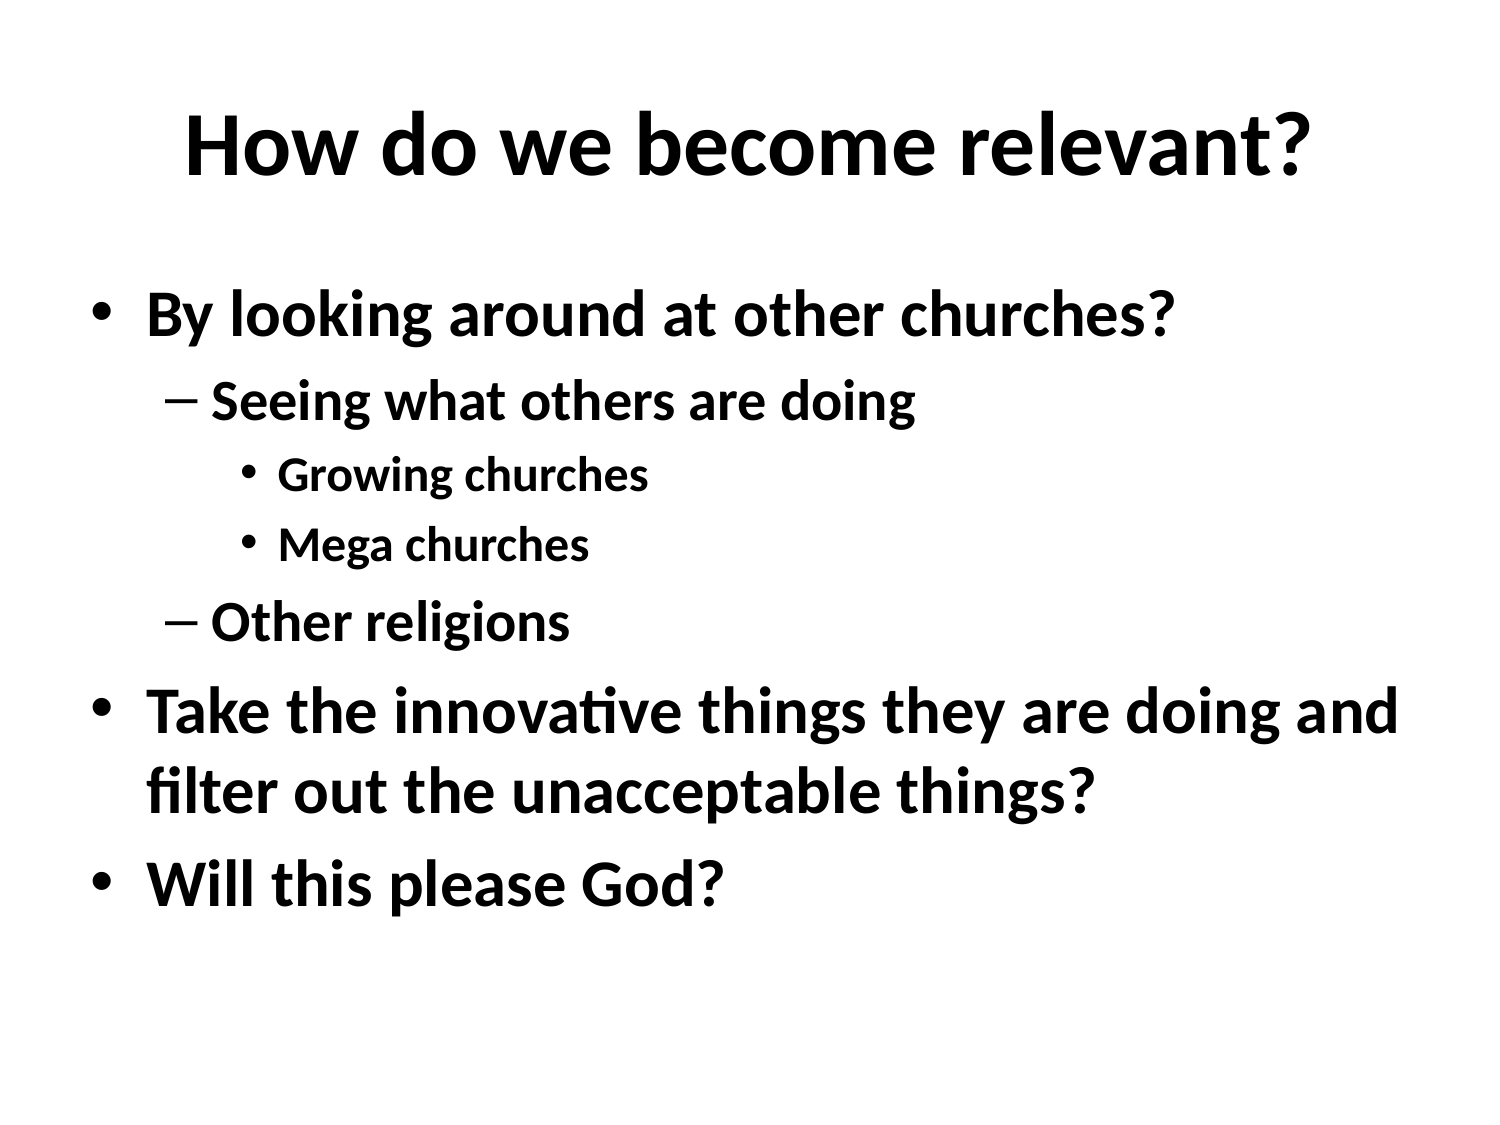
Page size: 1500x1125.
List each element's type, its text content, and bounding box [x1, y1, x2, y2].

title How do we become relevant? [75, 45, 1425, 233]
list By looking around at other churches? Seeing what others are doing Growing churches Mega churches Other religions Take the innovative things they are doing and filter out the unacceptable things? Will this please God? [75, 262, 1425, 1005]
